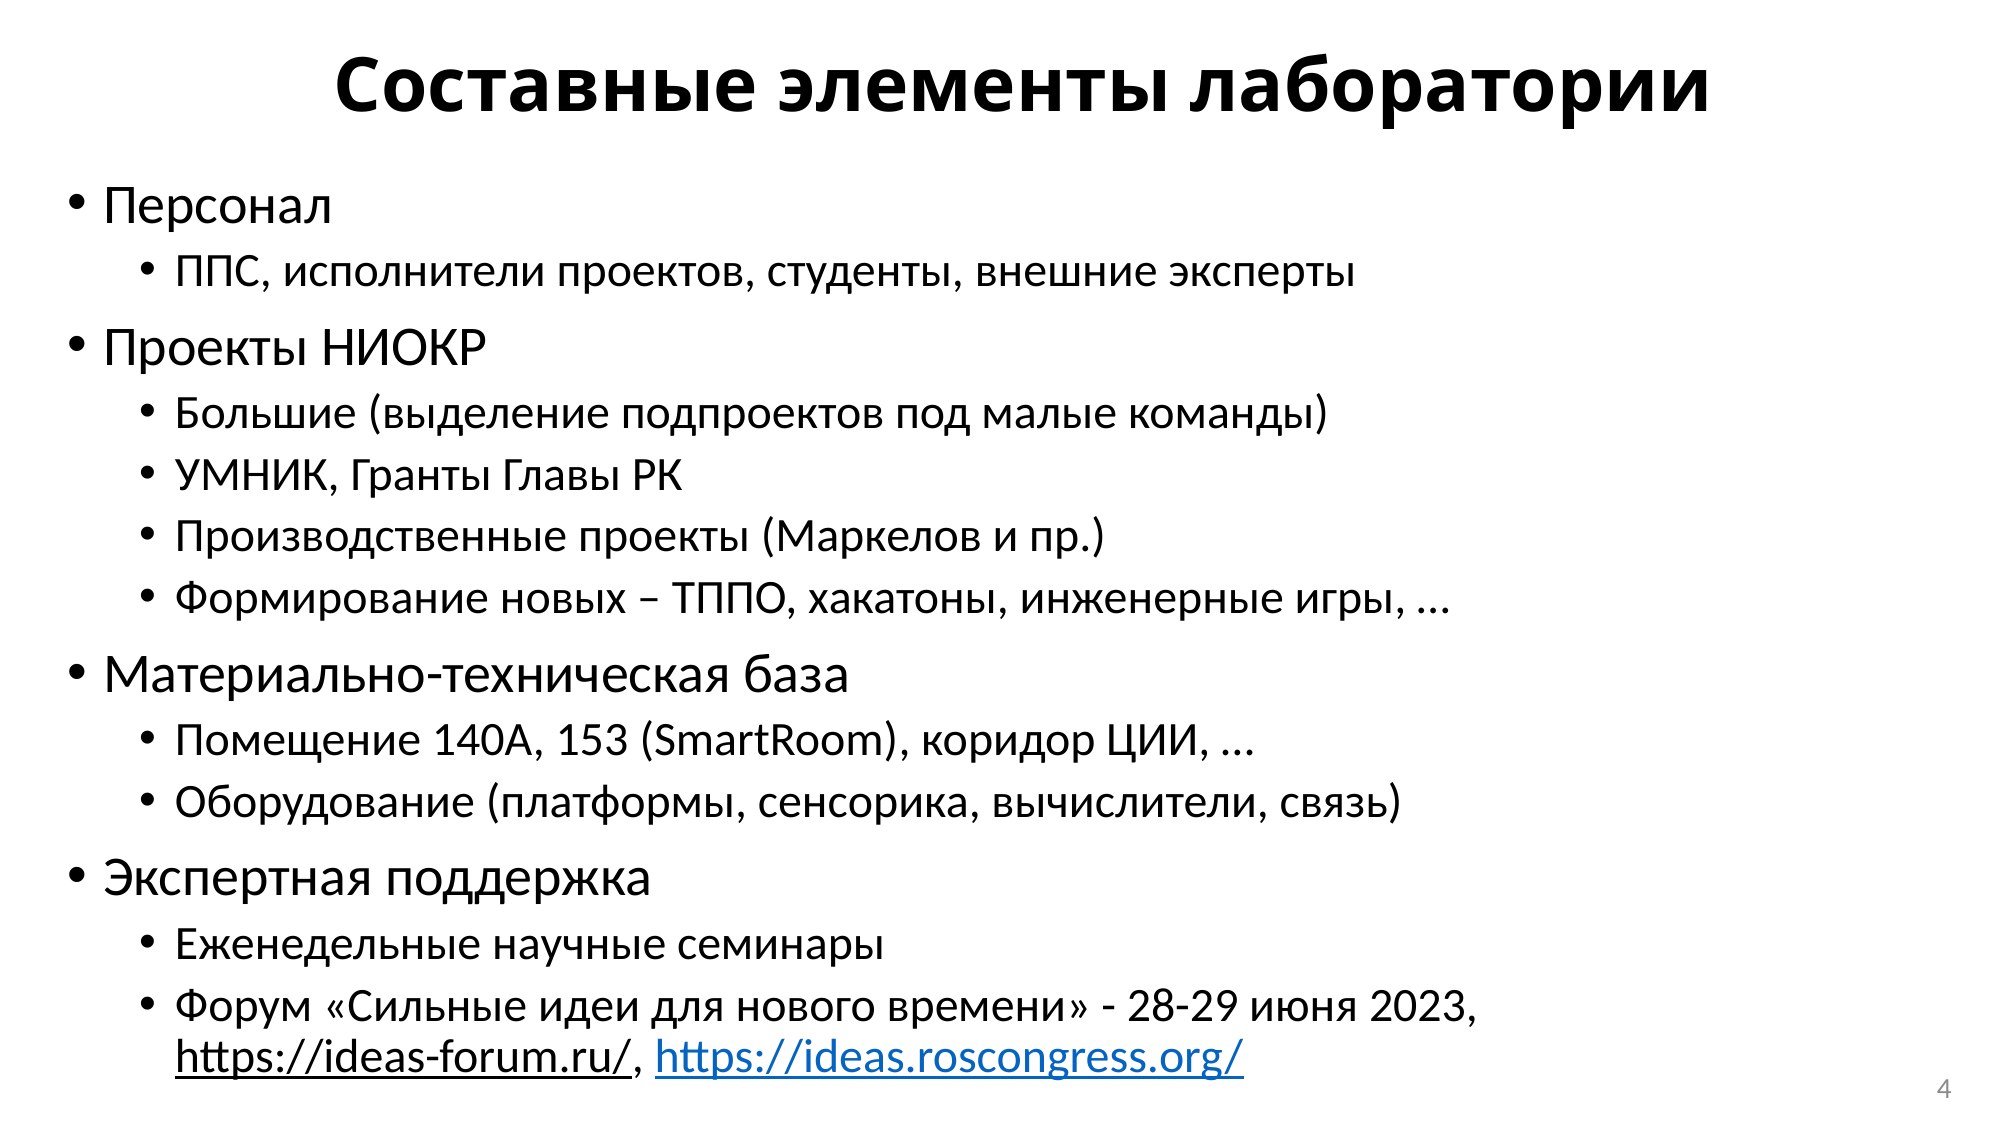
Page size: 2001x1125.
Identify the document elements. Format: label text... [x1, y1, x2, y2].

title Составные элементы лаборатории [99, 7, 1948, 168]
slide_number 4 [1516, 1057, 1967, 1118]
list Персонал ППС, исполнители проектов, студенты, внешние эксперты Проекты НИОКР Большие (выделение подпроектов под малые команды) УМНИК, Гранты Главы РК Производственные проекты (Маркелов и пр.) Формирование новых – ТППО, хакатоны, инженерные игры, … Материально-техническая база Помещение 140А, 153 (SmartRoom), коридор ЦИИ, … Оборудование (платформы, сенсорика, вычислители, связь) Экспертная поддержка Еженедельные научные семинары Форум «Сильные идеи для нового времени» - 28-29 июня 2023, https://ideas-forum.ru/, https://ideas.roscongress.org/ [52, 167, 1901, 1094]
